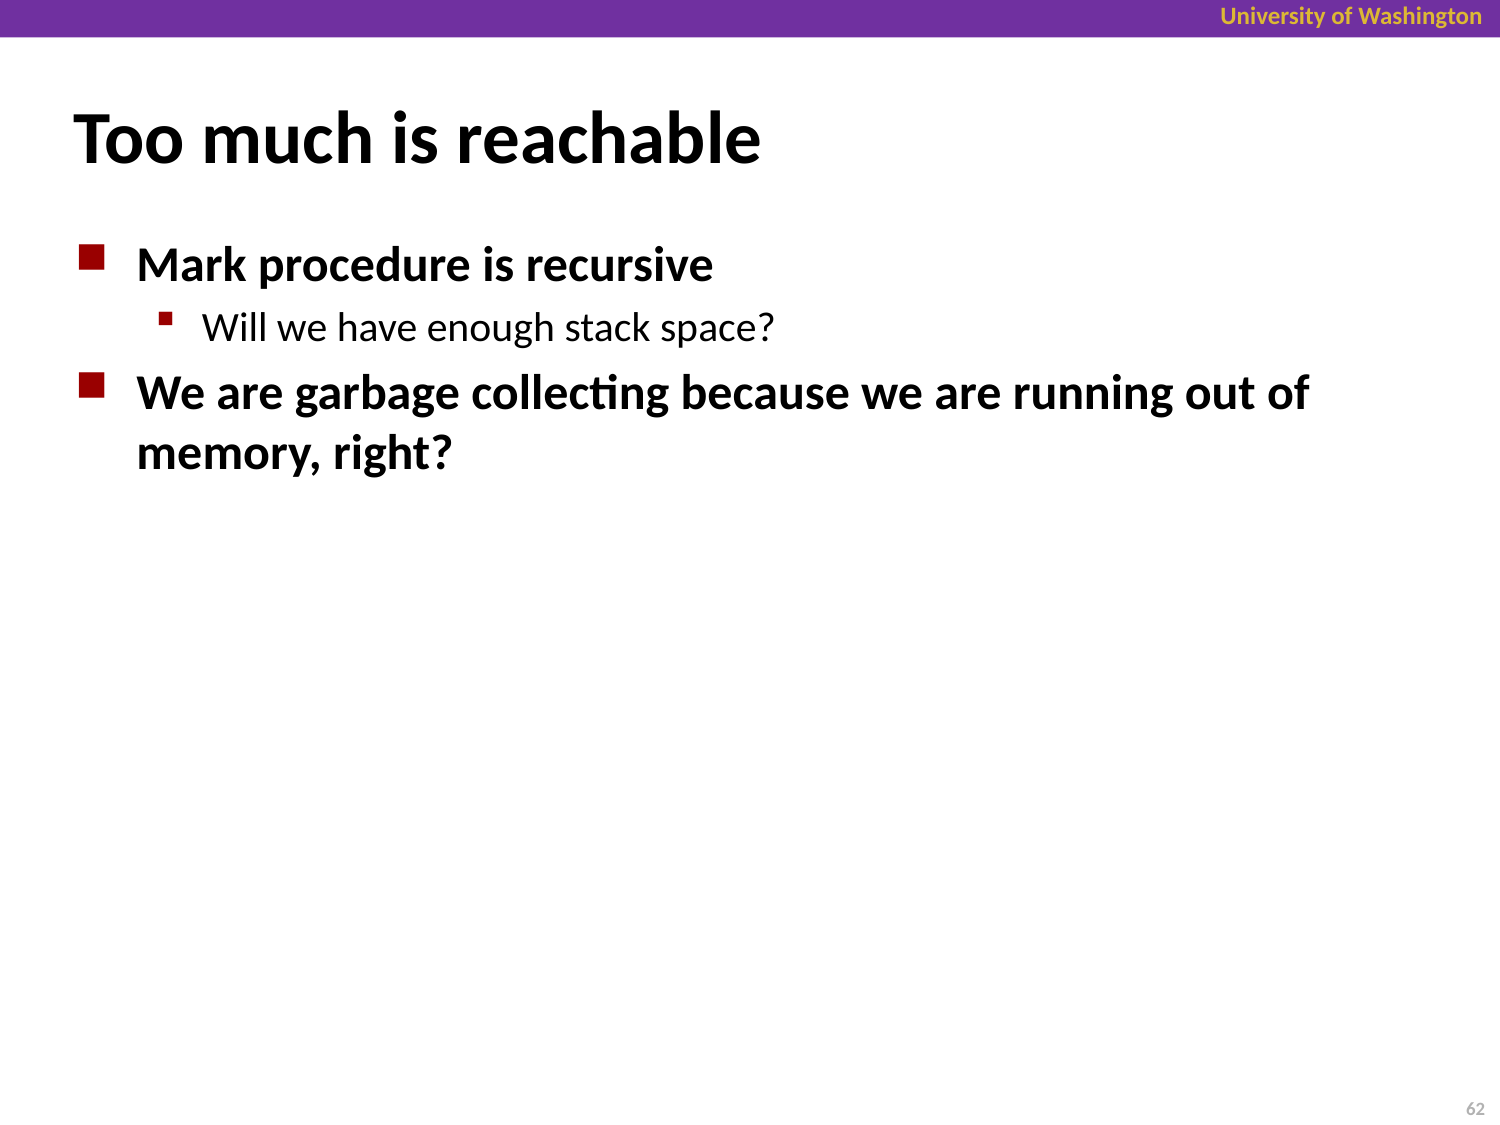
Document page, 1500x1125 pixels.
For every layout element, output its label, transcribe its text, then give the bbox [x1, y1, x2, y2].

title Too much is reachable [58, 71, 1438, 197]
slide_number 62 [1400, 1077, 1500, 1125]
list Mark procedure is recursive Will we have enough stack space? We are garbage collecting because we are running out of memory, right? [64, 223, 1438, 1040]
